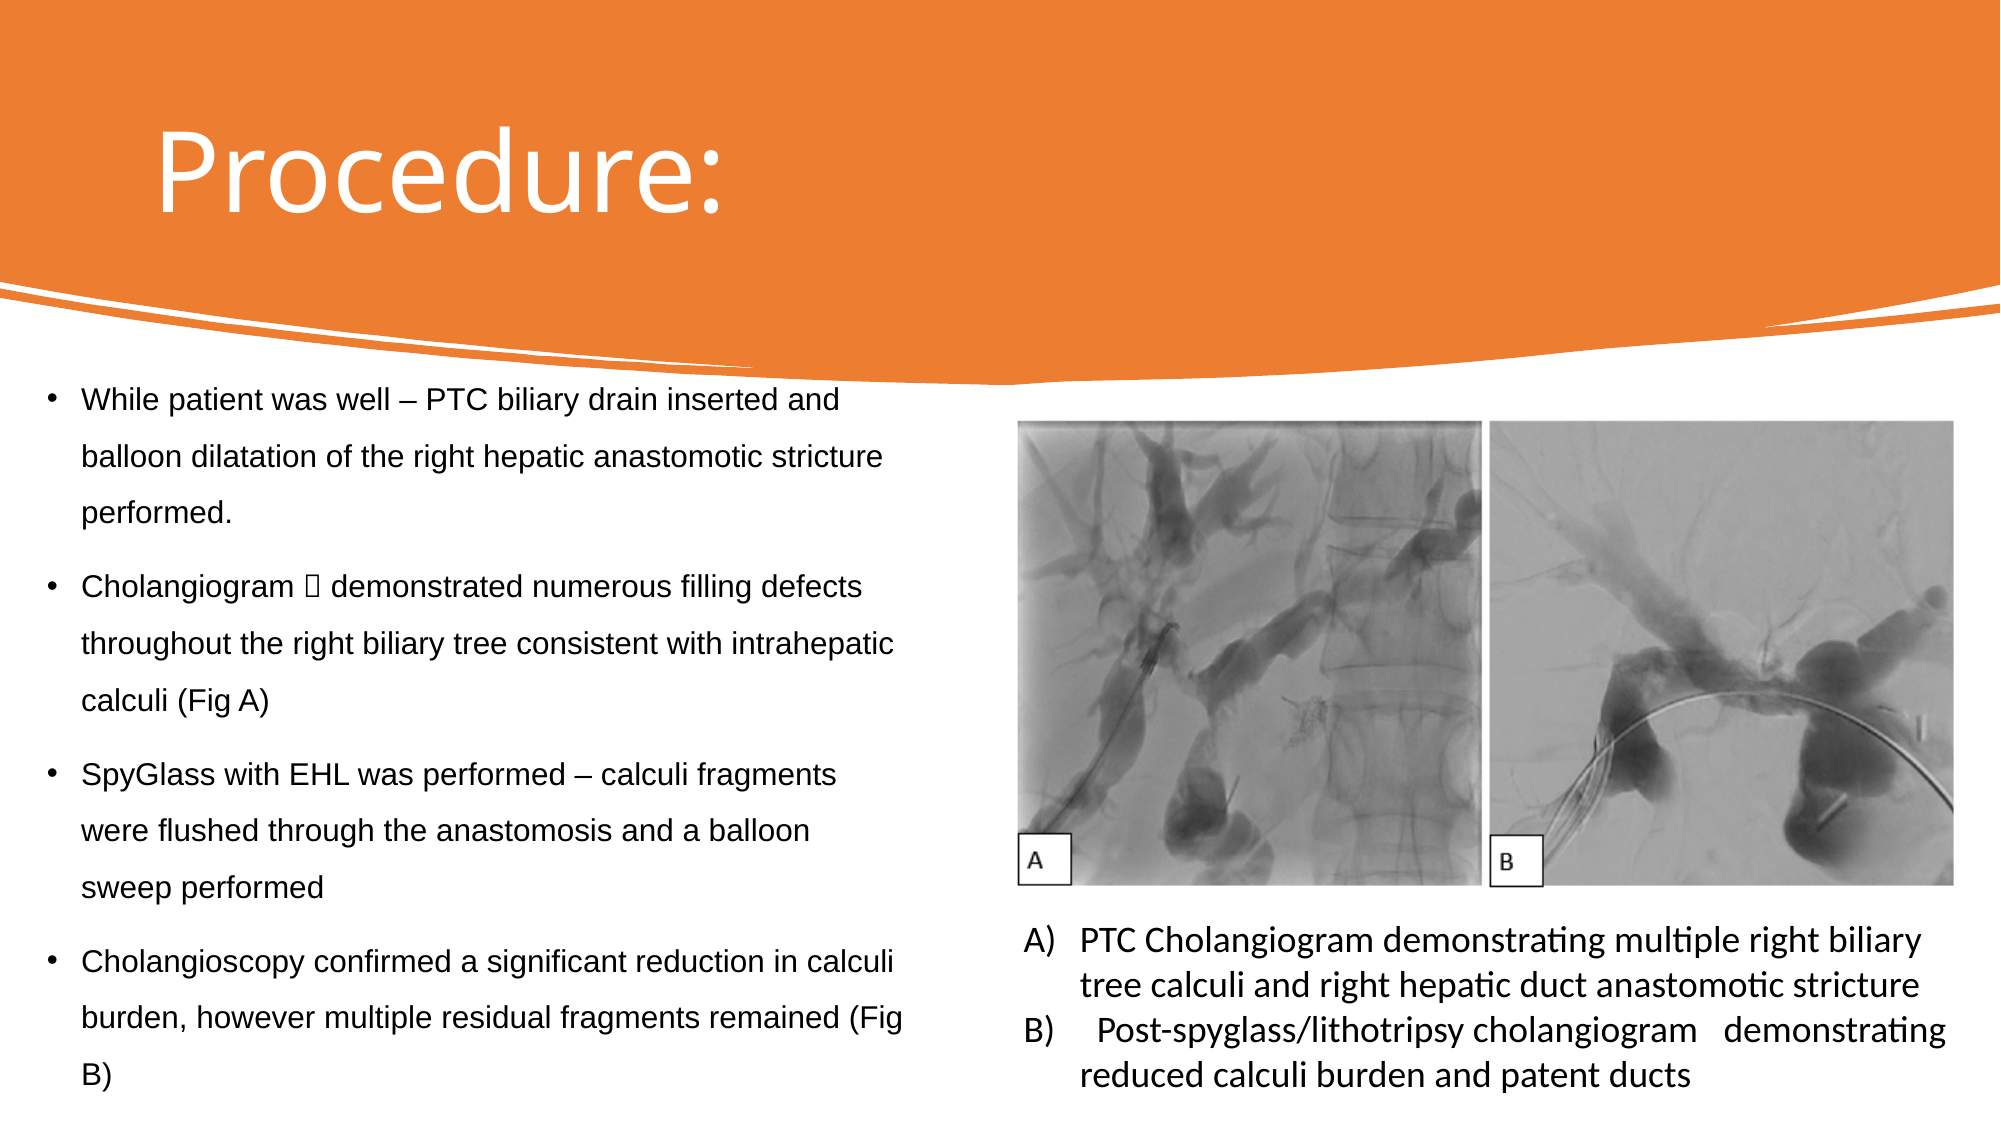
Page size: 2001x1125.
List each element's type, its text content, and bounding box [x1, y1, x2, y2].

text_box [0, 0, 2000, 386]
text_box PTC Cholangiogram demonstrating multiple right biliary tree calculi and right hepatic duct anastomotic stricture Post-spyglass/lithotripsy cholangiogram demonstrating reduced calculi burden and patent ducts [1008, 907, 1968, 1102]
title Procedure: [137, 65, 1863, 287]
picture [1015, 415, 1957, 889]
text_box [0, 298, 2000, 1125]
text_box [0, 283, 534, 352]
text_box [1785, 286, 2000, 325]
list While patient was well – PTC biliary drain inserted and balloon dilatation of the right hepatic anastomotic stricture performed. Cholangiogram  demonstrated numerous filling defects throughout the right biliary tree consistent with intrahepatic calculi (Fig A) SpyGlass with EHL was performed – calculi fragments were flushed through the anastomosis and a balloon sweep performed Cholangioscopy confirmed a significant reduction in calculi burden, however multiple residual fragments remained (Fig B) [31, 352, 920, 1105]
